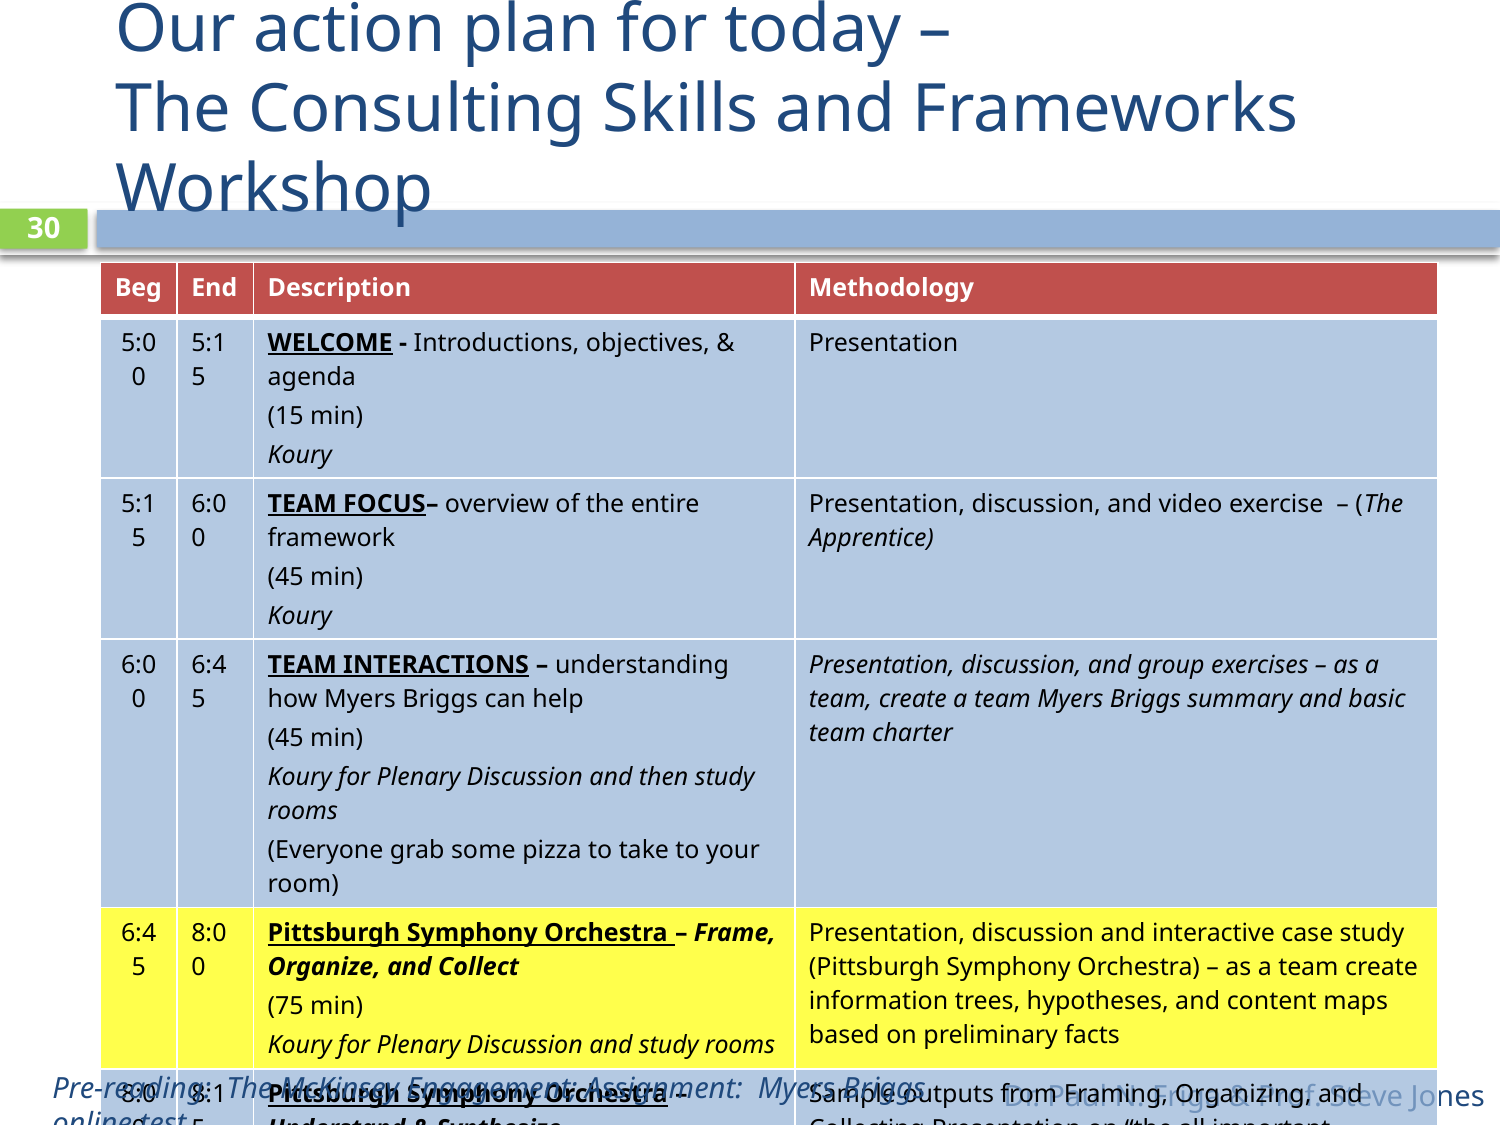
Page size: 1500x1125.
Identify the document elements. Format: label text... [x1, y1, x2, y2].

slide_number 30 [0, 208, 88, 249]
table_cell 8:00 [178, 908, 253, 1062]
table_header Methodology [796, 263, 1437, 314]
table_cell Presentation [796, 320, 1437, 477]
table_cell TEAM INTERACTIONS – understanding how Myers Briggs can help (45 min) Koury for Plenary Discussion and then study rooms (Everyone grab some pizza to take to your room) [254, 640, 794, 907]
table_cell Presentation, discussion, and video exercise – (The Apprentice) [796, 479, 1437, 638]
table_cell 6:00 [101, 640, 176, 907]
table_cell Presentation, discussion, and group exercises – as a team, create a team Myers Briggs summary and basic team charter [796, 640, 1437, 907]
table_cell 6:45 [101, 908, 176, 1062]
table_cell TEAM FOCUS– overview of the entire framework (45 min) Koury [254, 479, 794, 638]
text_box Pre-reading: The McKinsey Engagement; Assignment: Myers Briggs online test [37, 1062, 963, 1125]
table_cell Pittsburgh Symphony Orchestra – Frame, Organize, and Collect (75 min) Koury for Plenary Discussion and study rooms [254, 908, 794, 1062]
table_header End [178, 263, 253, 314]
table_cell 6:00 [178, 479, 253, 638]
table_cell 5:00 [101, 320, 176, 477]
table_header Beg [101, 263, 176, 314]
table_cell 6:45 [178, 640, 253, 907]
table_cell 5:15 [178, 320, 253, 477]
title Our action plan for today – The Consulting Skills and Frameworks Workshop [100, 0, 1438, 210]
table_cell WELCOME - Introductions, objectives, & agenda (15 min) Koury [254, 320, 794, 477]
table_cell Presentation, discussion and interactive case study (Pittsburgh Symphony Orchestra) – as a team create information trees, hypotheses, and content maps based on preliminary facts [796, 908, 1437, 1068]
table_cell Sample outputs from Framing, Organizing, and Collecting Presentation on “the all important Executive Summary” Koury for Primary Discussion Homework assignment: Individually, create a high-level storyline based upon final fact packs/insights [963, 1070, 1437, 1125]
table_cell 5:15 [101, 479, 176, 638]
table_header Description [254, 263, 794, 314]
